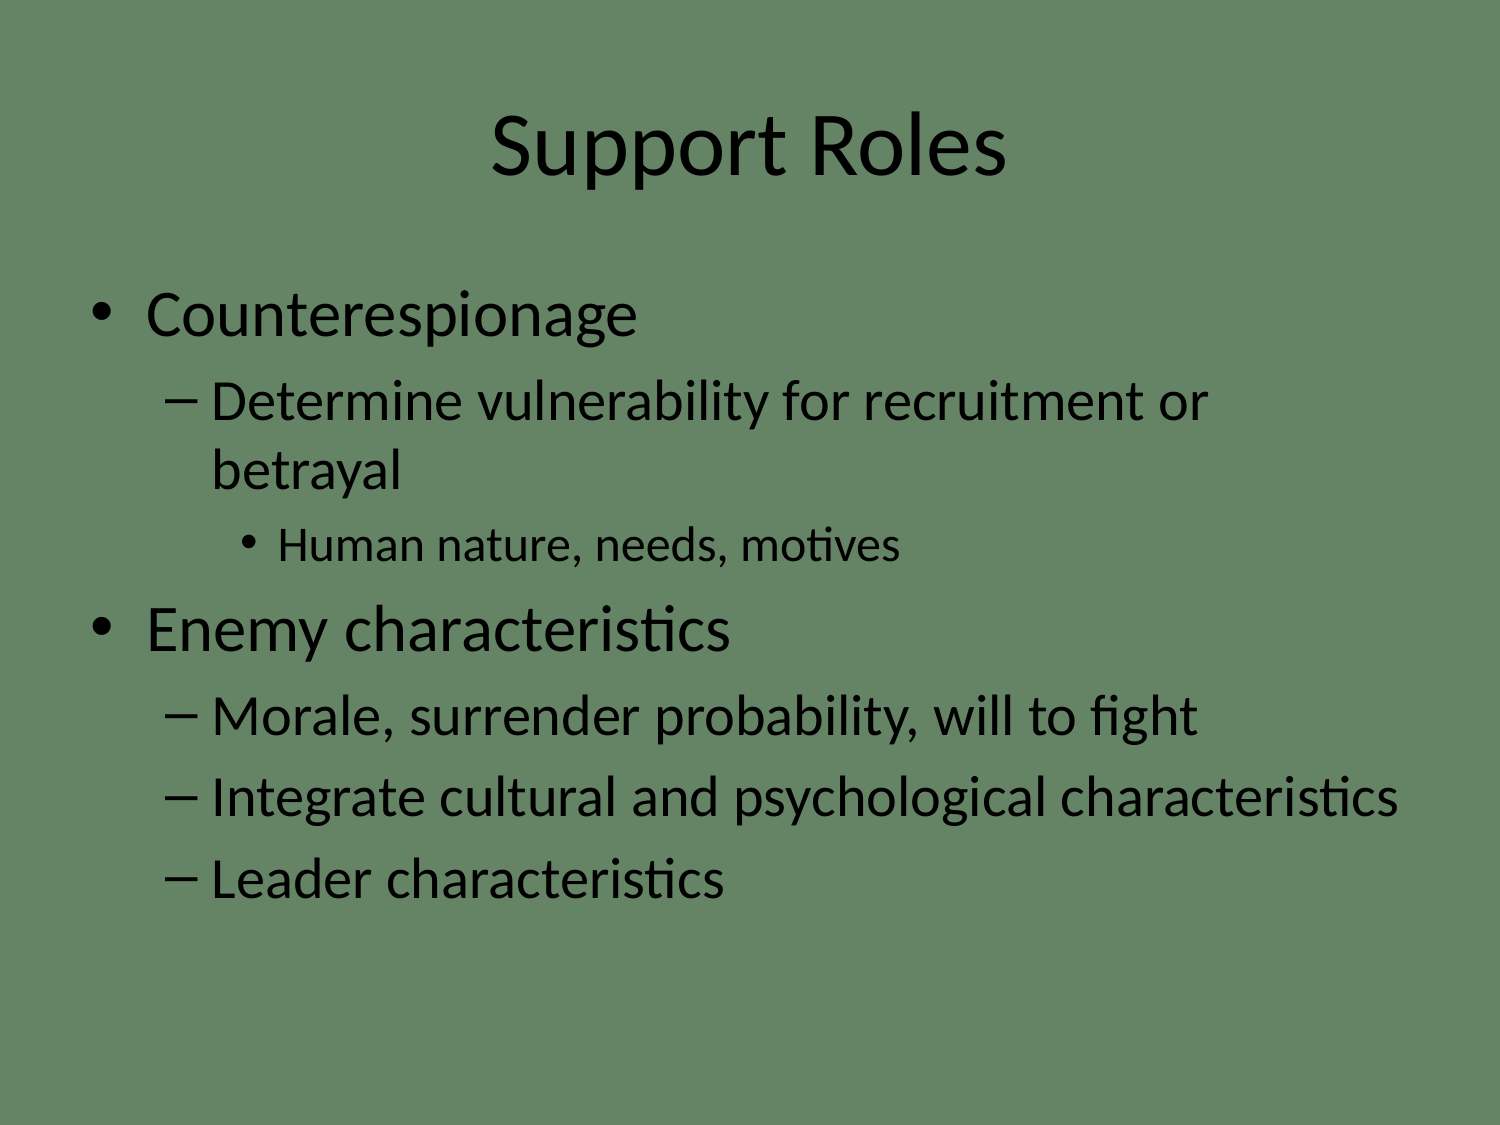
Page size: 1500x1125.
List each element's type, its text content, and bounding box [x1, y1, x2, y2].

title Support Roles [75, 45, 1425, 233]
list Counterespionage Determine vulnerability for recruitment or betrayal Human nature, needs, motives Enemy characteristics Morale, surrender probability, will to fight Integrate cultural and psychological characteristics Leader characteristics [75, 262, 1425, 1005]
